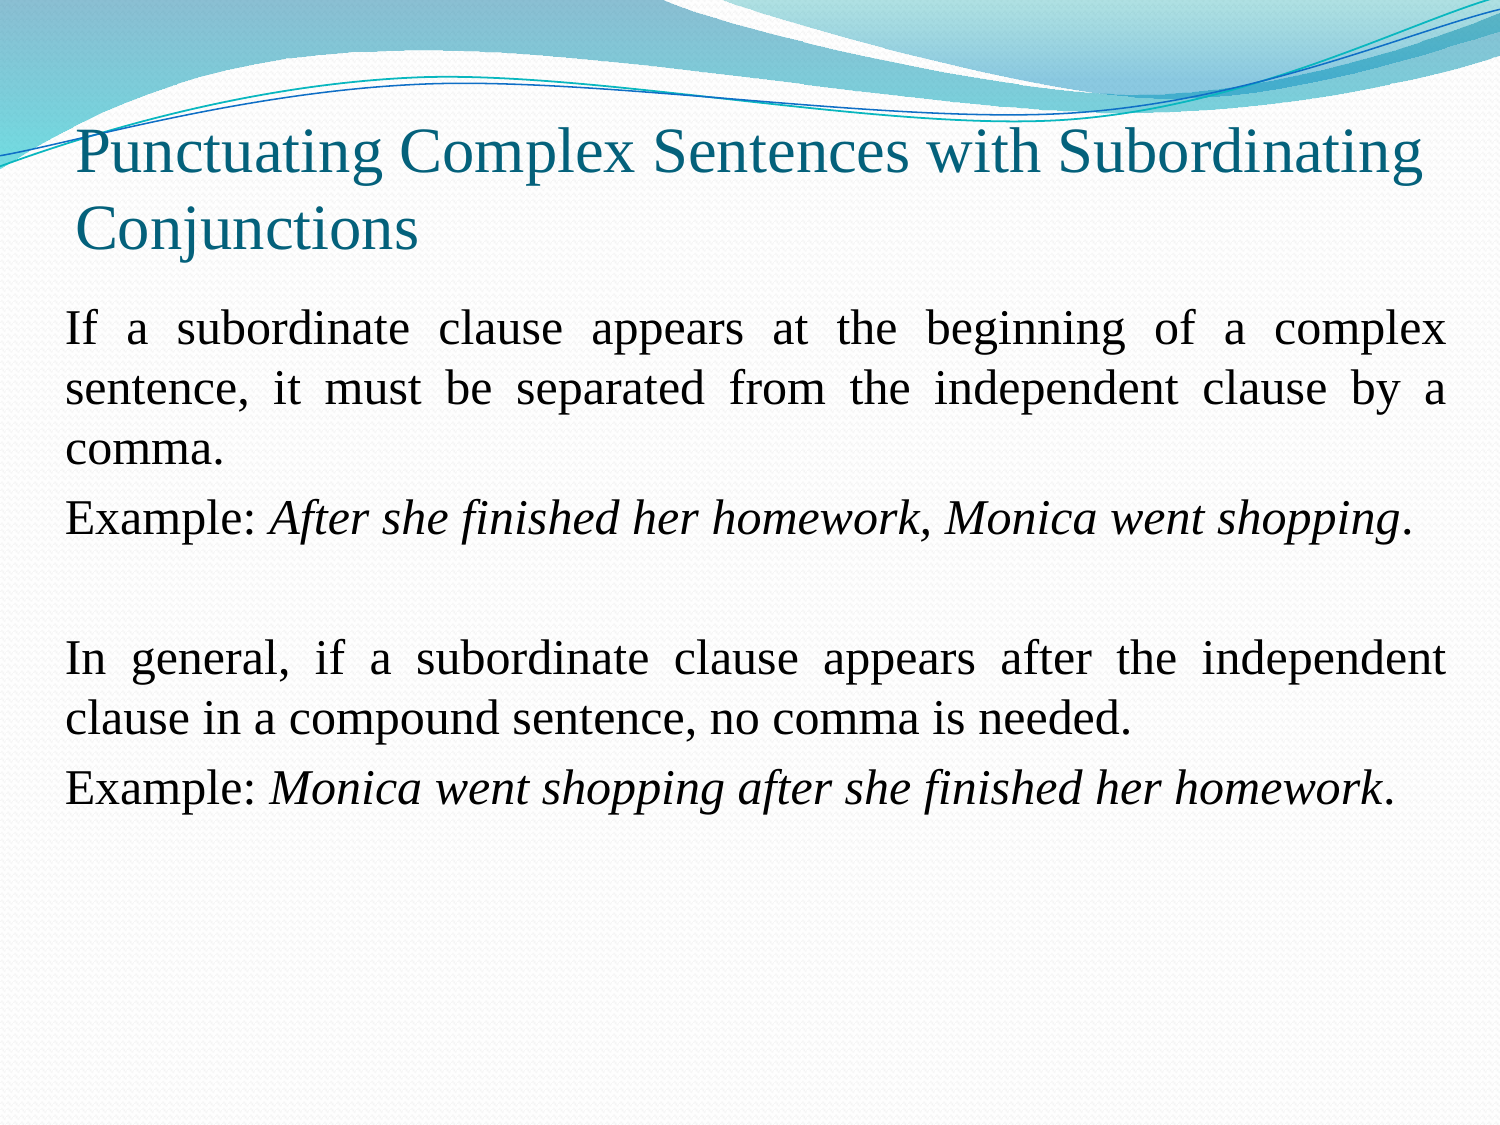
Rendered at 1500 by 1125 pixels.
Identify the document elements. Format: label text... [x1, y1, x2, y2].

title Punctuating Complex Sentences with Subordinating Conjunctions [75, 45, 1425, 263]
list If a subordinate clause appears at the beginning of a complex sentence, it must be separated from the independent clause by a comma. Example: After she finished her homework, Monica went shopping. In general, if a subordinate clause appears after the independent clause in a compound sentence, no comma is needed. Example: Monica went shopping after she finished her homework. [50, 287, 1463, 1063]
